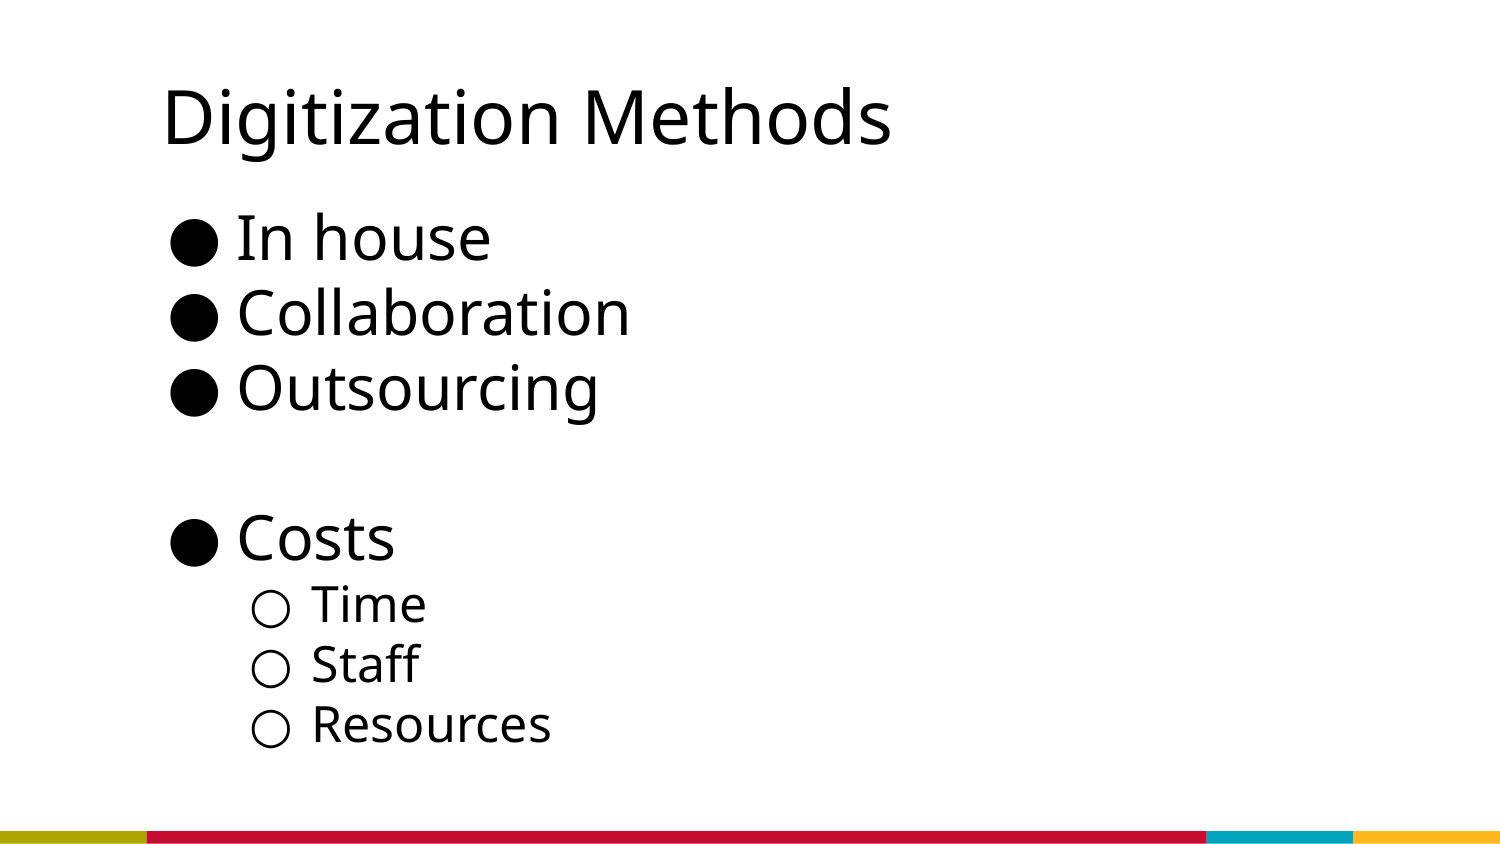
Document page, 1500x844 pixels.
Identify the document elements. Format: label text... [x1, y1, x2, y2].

title Digitization Methods [146, 33, 1207, 175]
list In house Collaboration Outsourcing Costs Time Staff Resources [146, 183, 1207, 809]
